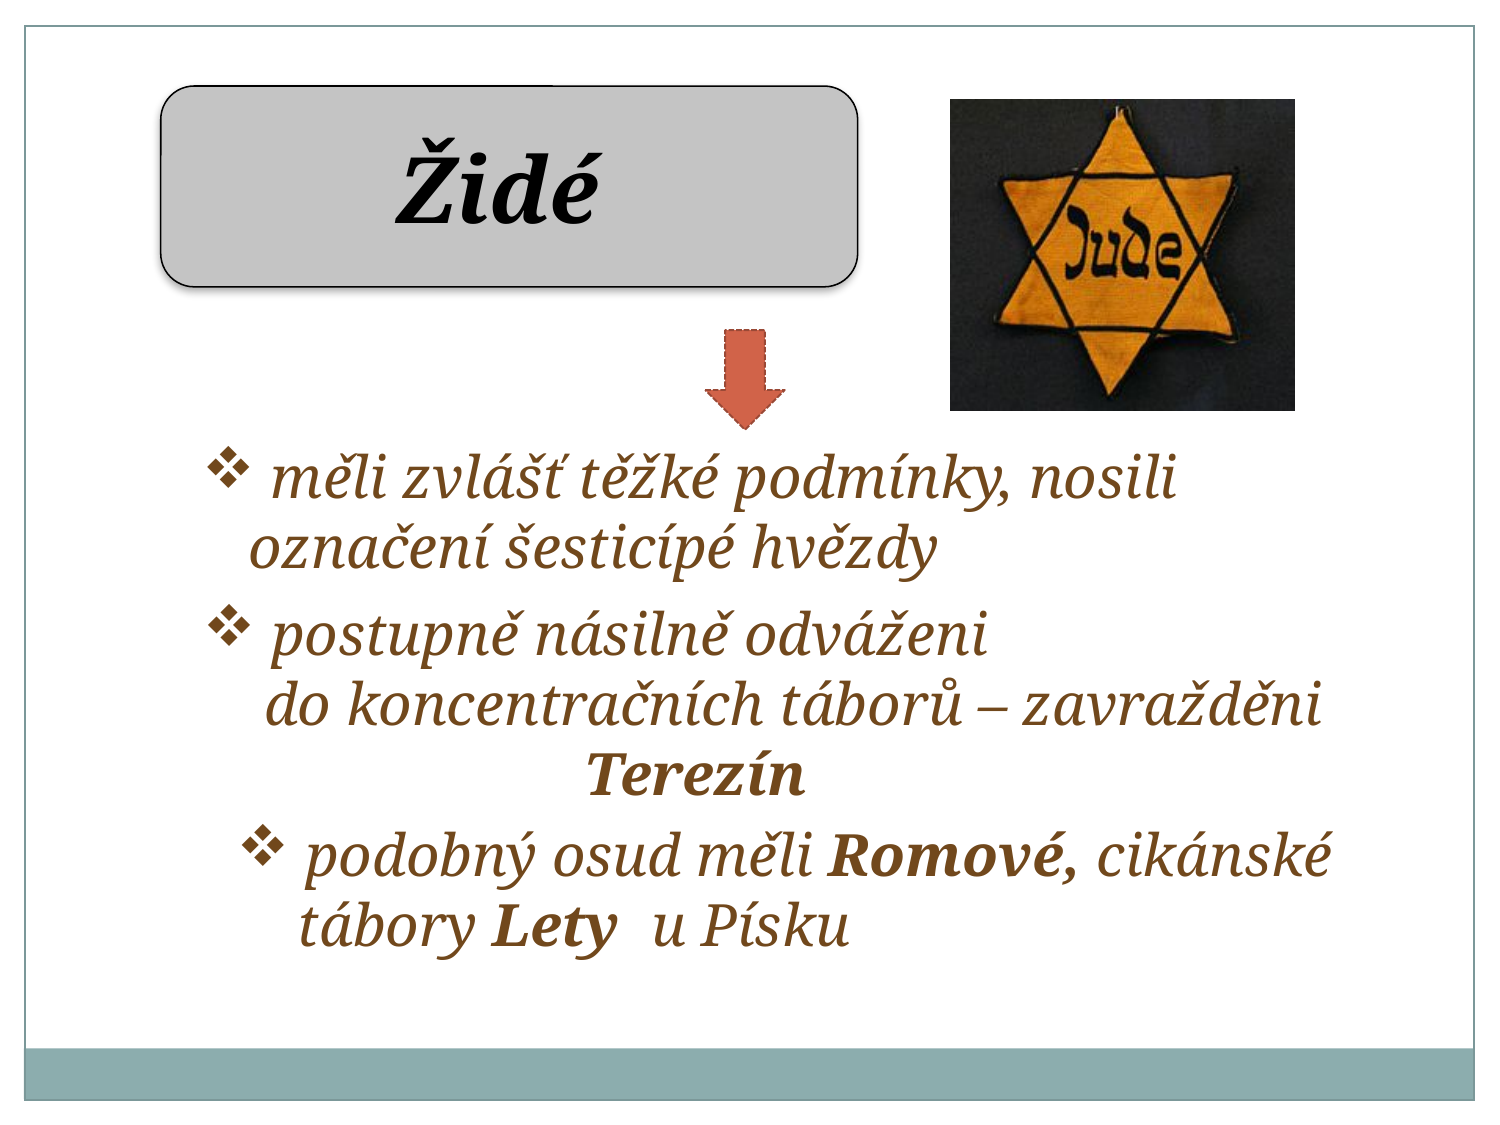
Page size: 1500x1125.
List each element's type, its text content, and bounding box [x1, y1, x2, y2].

text_box postupně násilně odváženi do koncentračních táborů – zavražděni Terezín [188, 590, 1338, 815]
text_box podobný osud měli Romové, cikánské tábory Lety u Písku [222, 810, 1348, 966]
text_box [704, 329, 786, 431]
picture [950, 99, 1295, 411]
text_box měli zvlášť těžké podmínky, nosili označení šesticípé hvězdy [187, 432, 1208, 588]
text_box Židé [159, 85, 859, 288]
